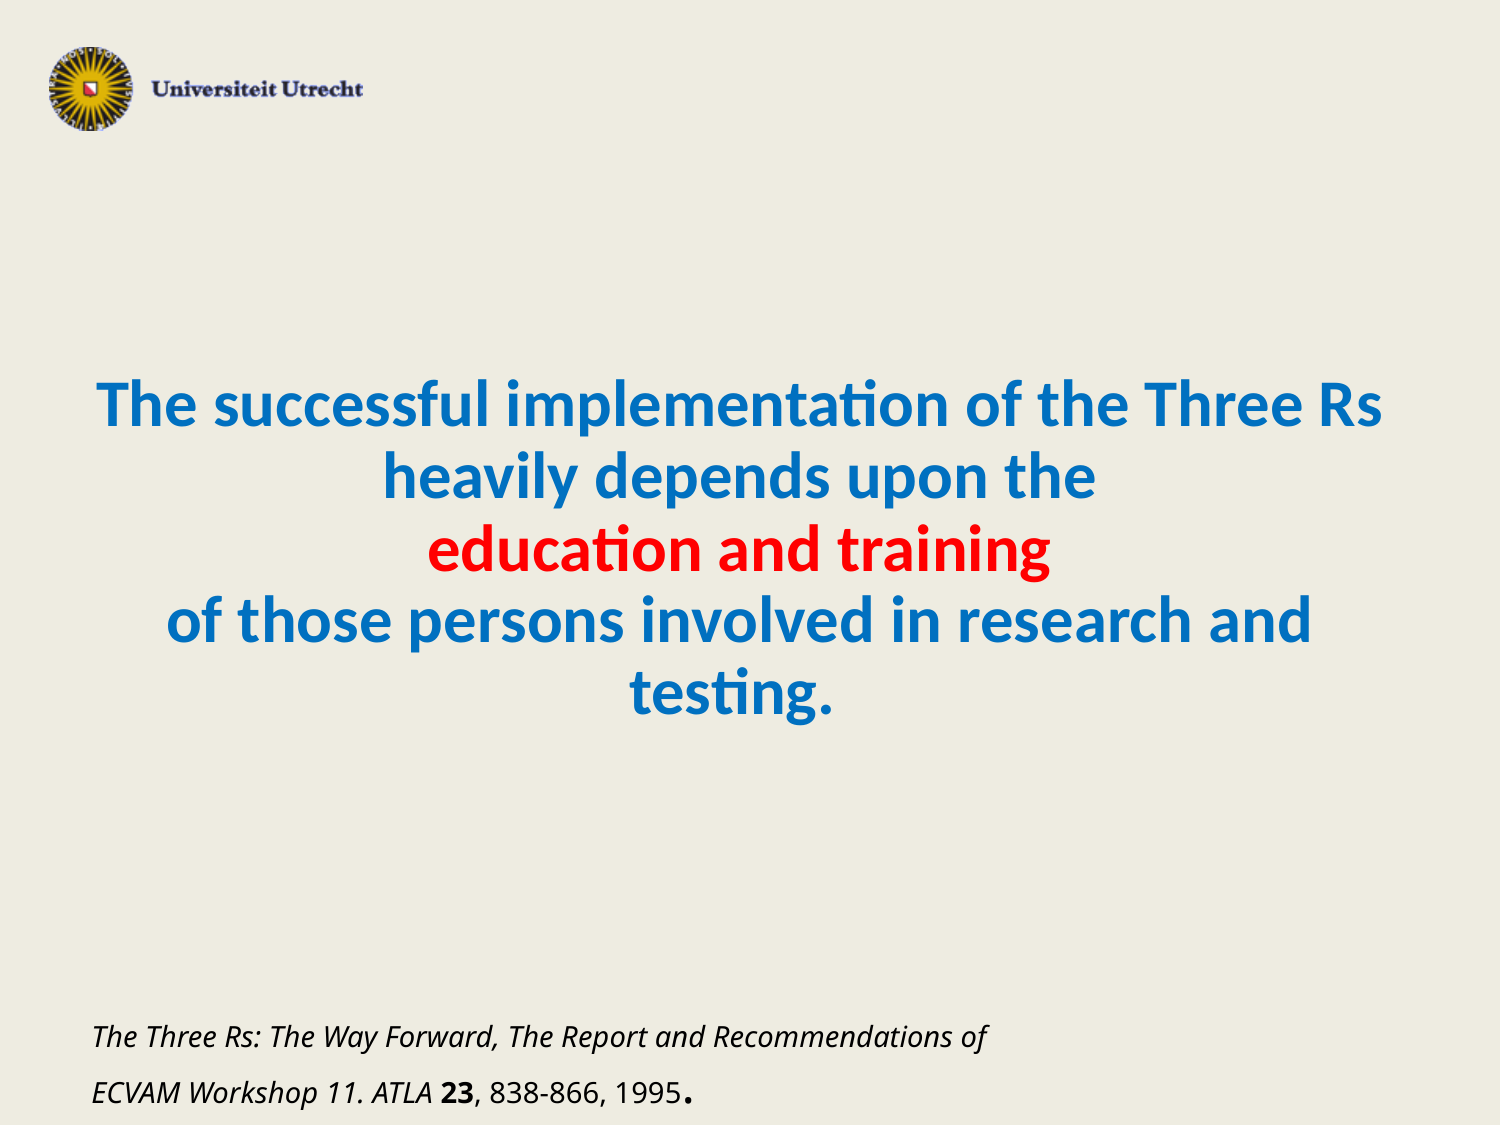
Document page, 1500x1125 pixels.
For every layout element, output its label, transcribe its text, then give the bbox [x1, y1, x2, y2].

text_box The Three Rs: The Way Forward, The Report and Recommendations of ECVAM Workshop 11. ATLA 23, 838-866, 1995. [76, 1011, 1483, 1125]
picture [49, 47, 363, 131]
list The successful implementation of the Three Rs heavily depends upon the education and training of those persons involved in research and testing. [64, 361, 1415, 1012]
